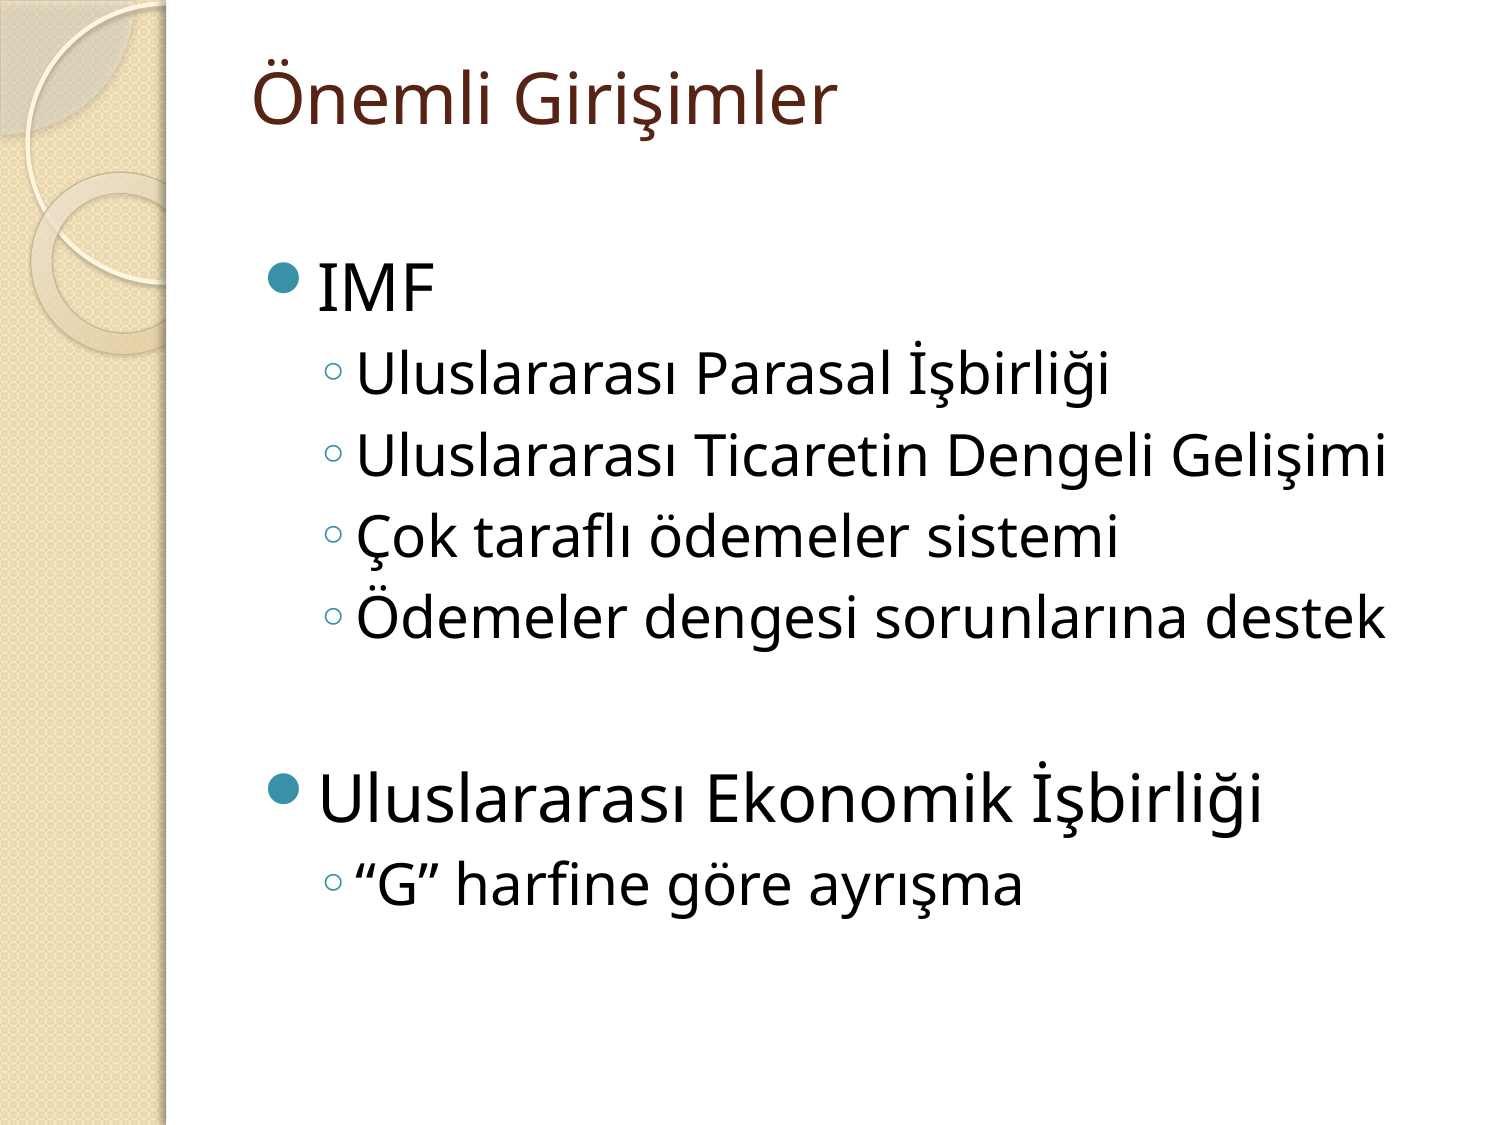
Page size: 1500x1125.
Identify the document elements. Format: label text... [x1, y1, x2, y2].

list IMF Uluslararası Parasal İşbirliği Uluslararası Ticaretin Dengeli Gelişimi Çok taraflı ödemeler sistemi Ödemeler dengesi sorunlarına destek Uluslararası Ekonomik İşbirliği “G” harfine göre ayrışma [235, 237, 1466, 1025]
title Önemli Girişimler [235, 45, 1466, 233]
